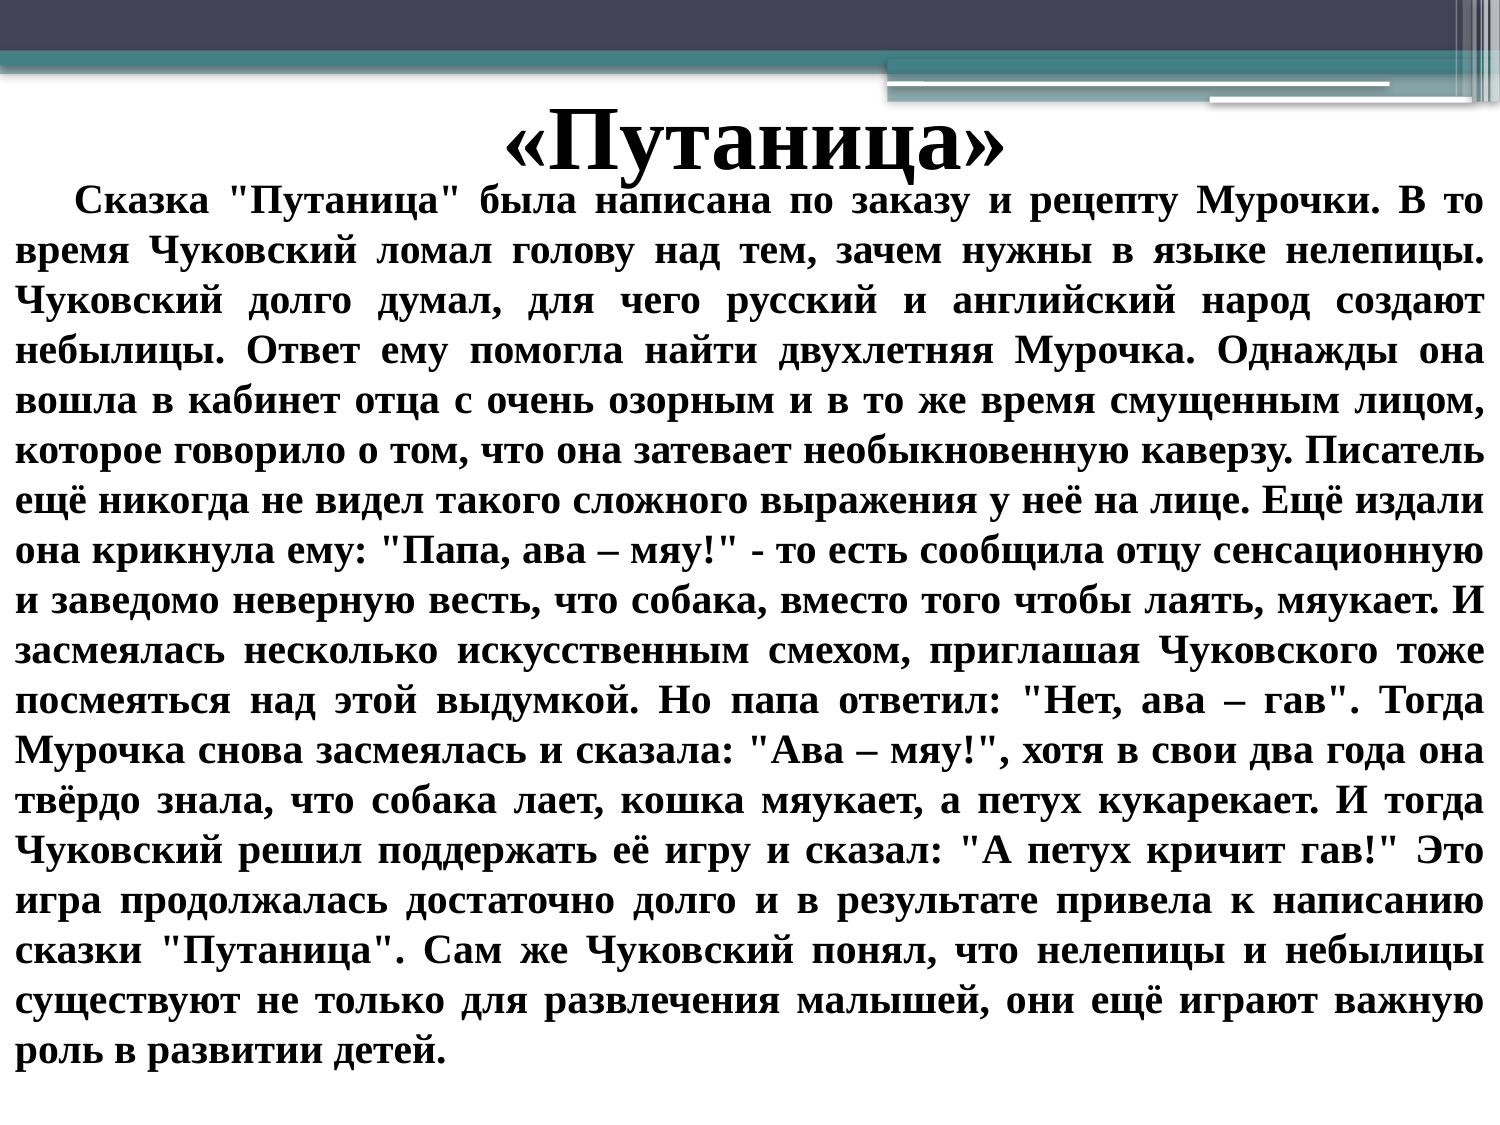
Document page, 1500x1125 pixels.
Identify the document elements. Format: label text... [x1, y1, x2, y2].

text_box «Путаница» [199, 70, 1313, 163]
text_box Сказка "Путаница" была написана по заказу и рецепту Мурочки. В то время Чуковский ломал голову над тем, зачем нужны в языке нелепицы. Чуковский долго думал, для чего русский и английский народ создают небылицы. Ответ ему помогла найти двухлетняя Мурочка. Однажды она вошла в кабинет отца с очень озорным и в то же время смущенным лицом, которое говорило о том, что она затевает необыкновенную каверзу. Писатель ещё никогда не видел такого сложного выражения у неё на лице. Ещё издали она крикнула ему: "Папа, ава – мяу!" - то есть сообщила отцу сенсационную и заведомо неверную весть, что собака, вместо того чтобы лаять, мяукает. И засмеялась несколько искусственным смехом, приглашая Чуковского тоже посмеяться над этой выдумкой. Но папа ответил: "Нет, ава – гав". Тогда Мурочка снова засмеялась и сказала: "Ава – мяу!", хотя в свои два года она твёрдо знала, что собака лает, кошка мяукает, а петух кукарекает. И тогда Чуковский решил поддержать её игру и сказал: "А петух кричит гав!" Это игра продолжалась достаточно долго и в результате привела к написанию сказки "Путаница". Сам же Чуковский понял, что нелепицы и небылицы существуют не только для развлечения малышей, они ещё играют важную роль в развитии детей. [0, 163, 1500, 1080]
